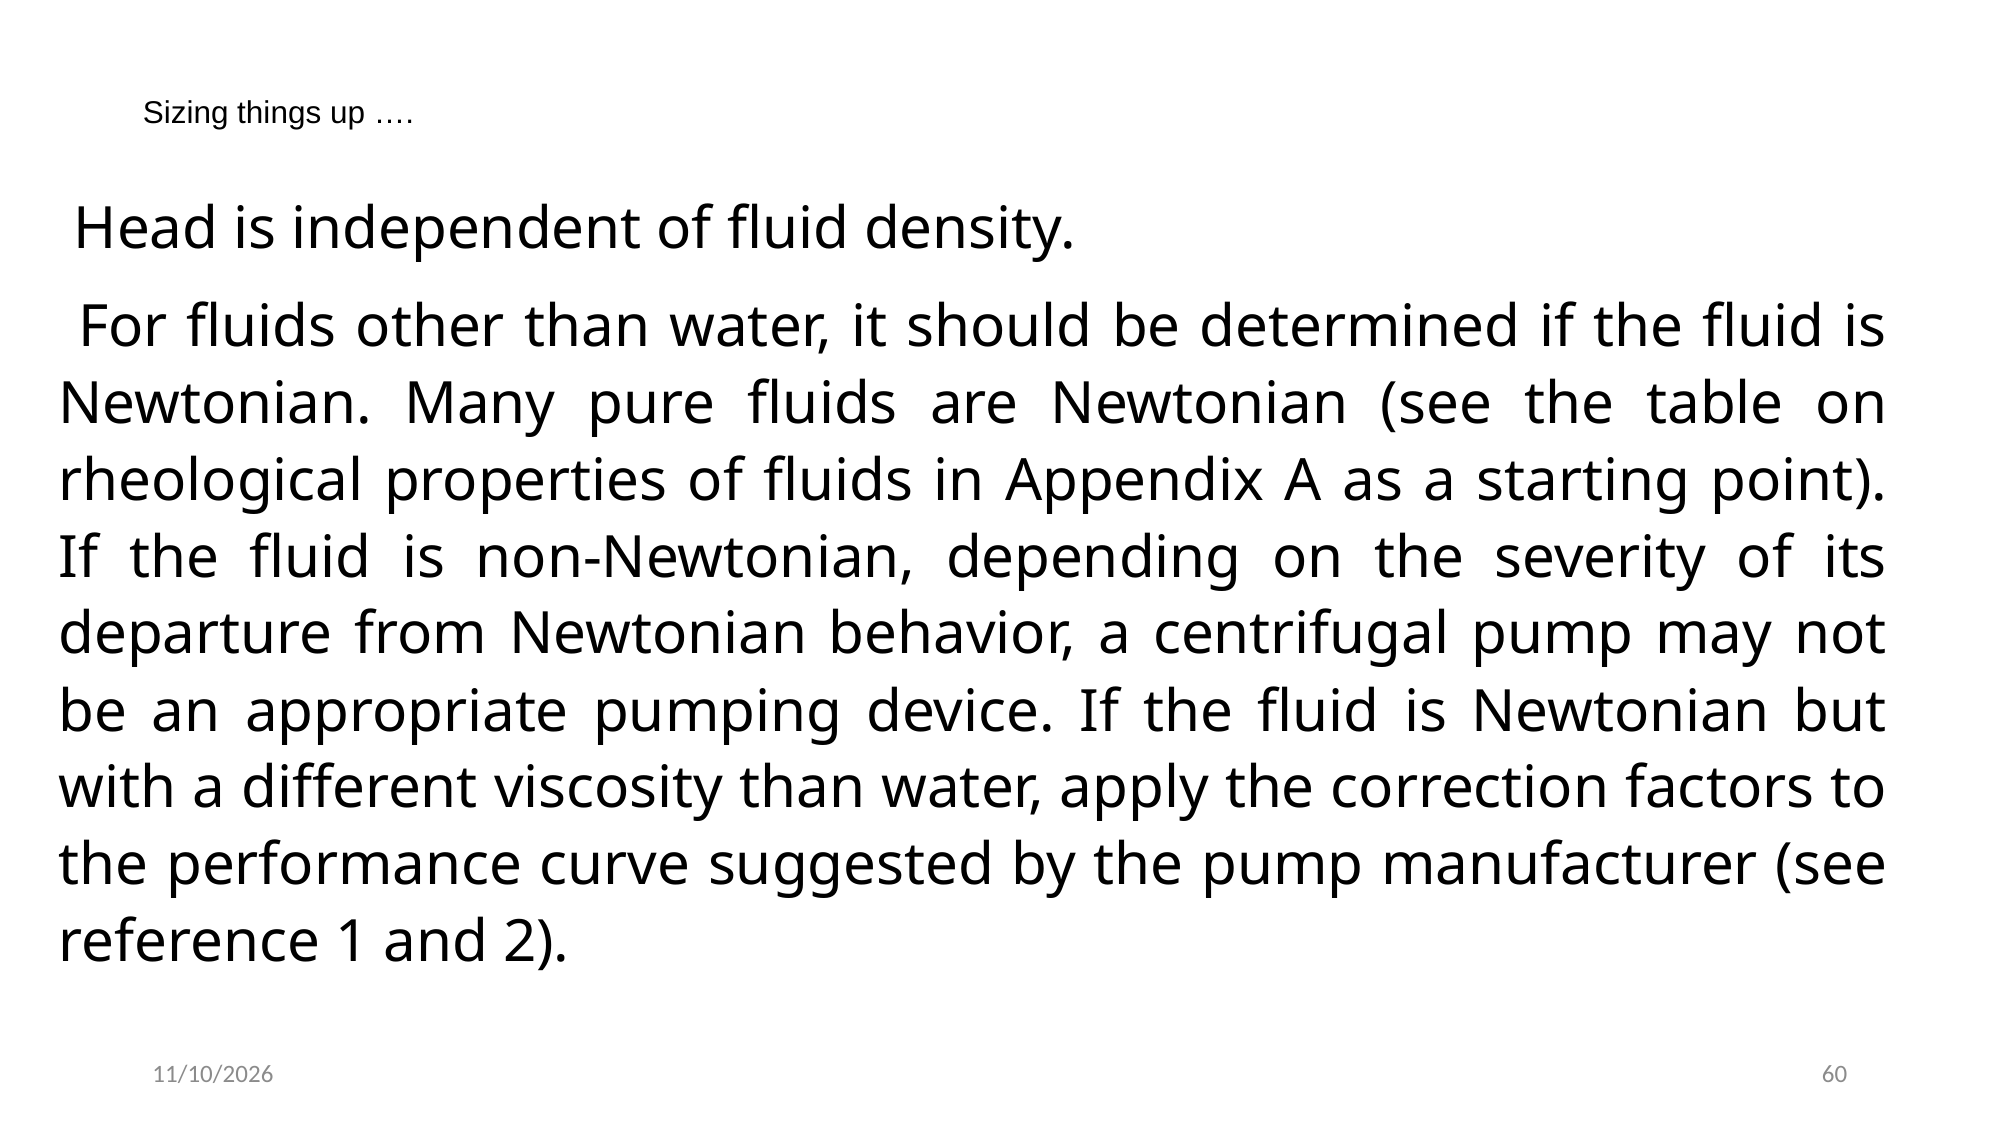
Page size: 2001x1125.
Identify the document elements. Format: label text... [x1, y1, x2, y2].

list Head is independent of fluid density. For fluids other than water, it should be determined if the fluid is Newtonian. Many pure fluids are Newtonian (see the table on rheological properties of fluids in Appendix A as a starting point). If the fluid is non-Newtonian, depending on the severity of its departure from Newtonian behavior, a centrifugal pump may not be an appropriate pumping device. If the fluid is Newtonian but with a different viscosity than water, apply the correction factors to the performance curve suggested by the pump manufacturer (see reference 1 and 2). [43, 175, 1903, 1087]
title Sizing things up …. [110, 54, 1836, 175]
slide_number 60 [1412, 1042, 1863, 1103]
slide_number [137, 1042, 588, 1103]
